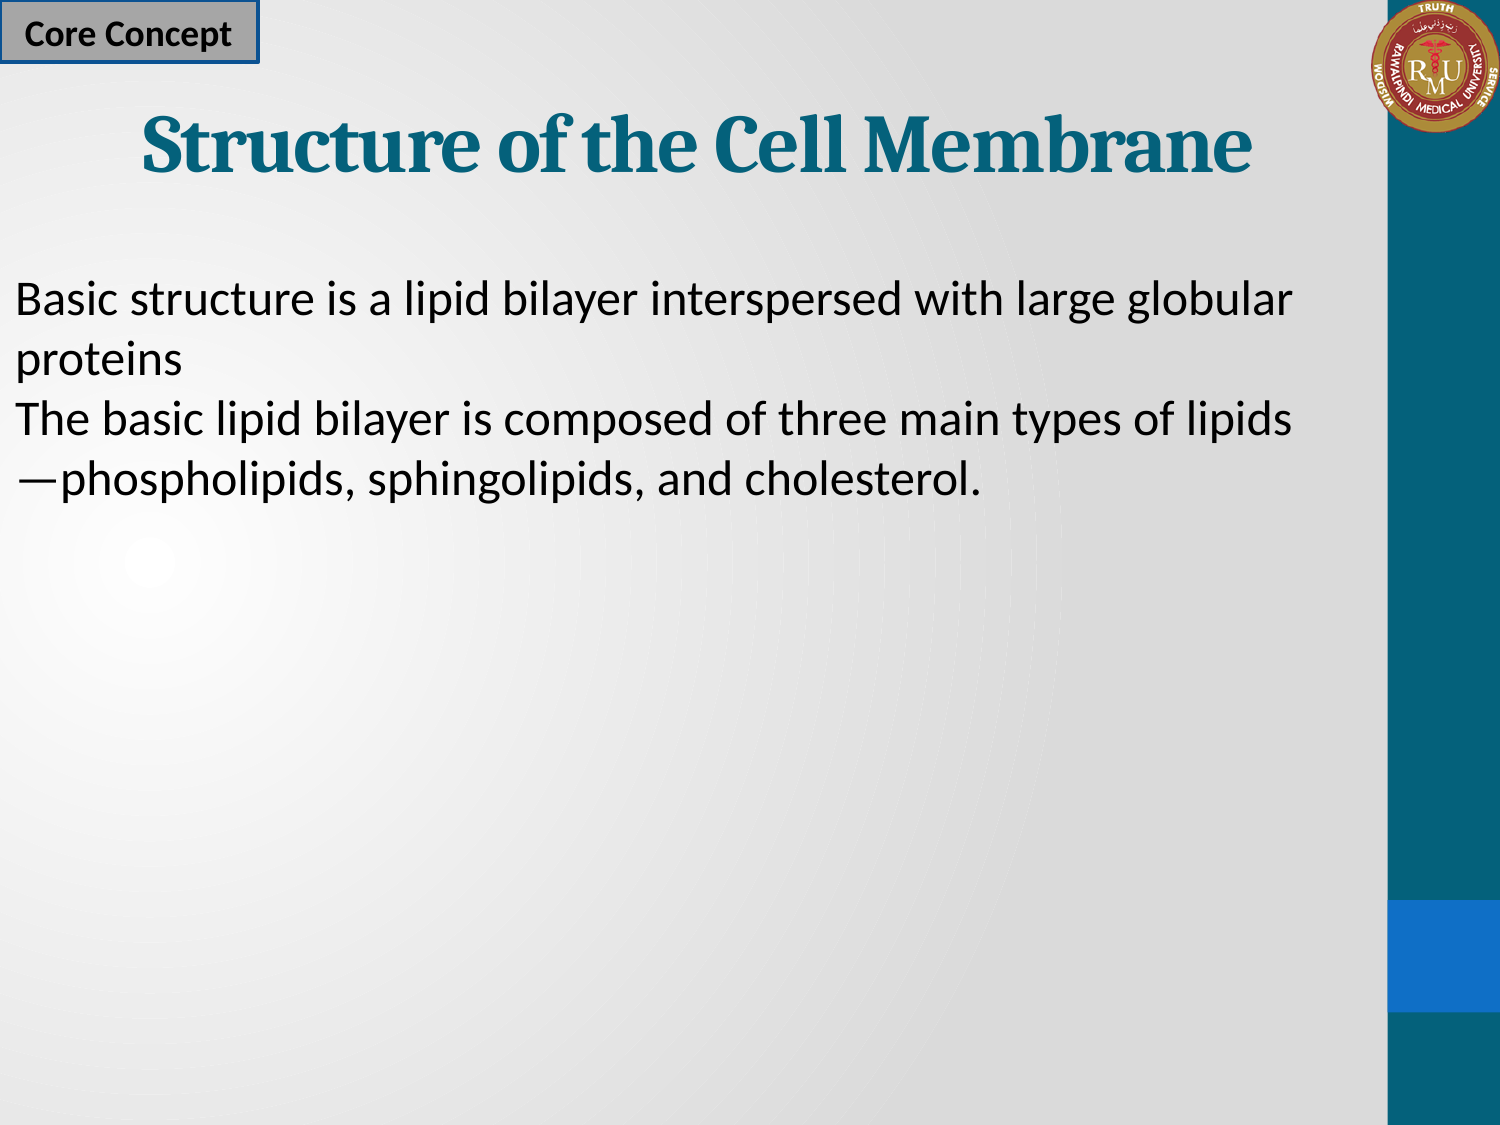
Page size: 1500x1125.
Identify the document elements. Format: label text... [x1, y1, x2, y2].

text_box Basic structure is a lipid bilayer interspersed with large globular proteins The basic lipid bilayer is composed of three main types of lipids—phospholipids, sphingolipids, and cholesterol. [0, 257, 1325, 871]
picture [1370, 0, 1500, 133]
text_box Core Concept [0, 0, 260, 64]
title Structure of the Cell Membrane [75, 45, 1325, 233]
